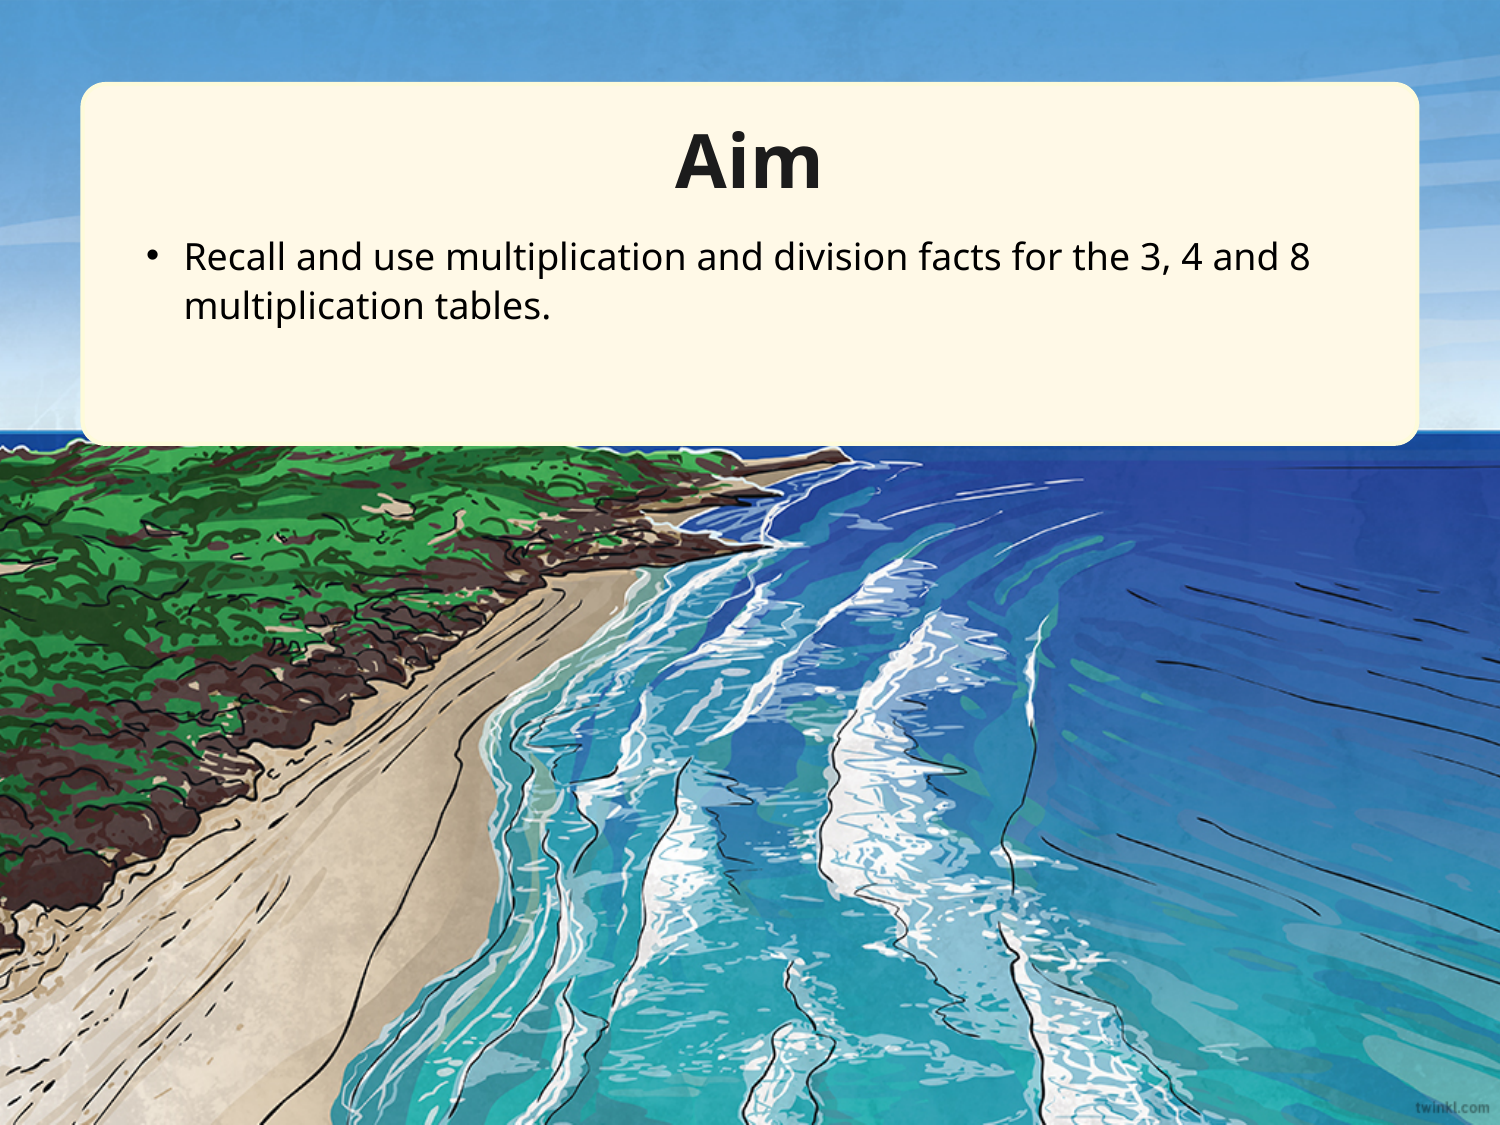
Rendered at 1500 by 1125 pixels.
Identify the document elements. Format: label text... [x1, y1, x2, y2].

text_box Recall and use multiplication and division facts for the 3, 4 and 8 multiplication tables. [103, 184, 1397, 417]
picture [0, 0, 1500, 1125]
text_box [81, 83, 1419, 445]
text_box Aim [103, 120, 1397, 187]
